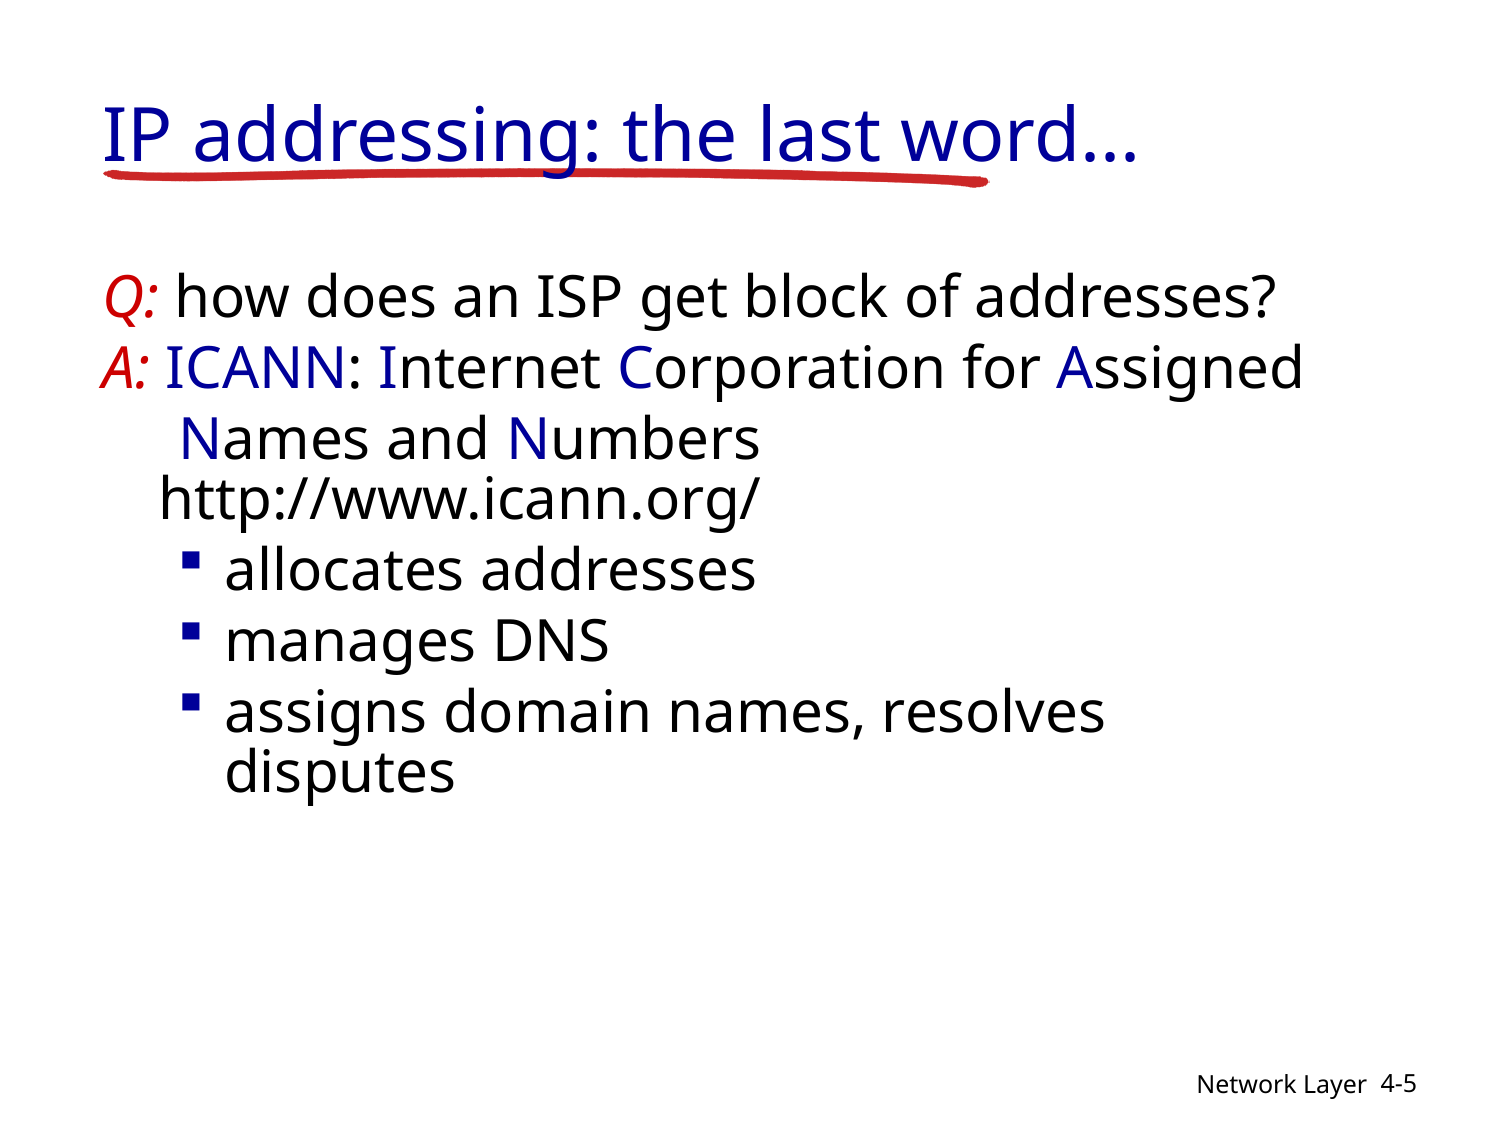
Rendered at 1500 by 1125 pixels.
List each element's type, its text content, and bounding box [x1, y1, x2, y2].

slide_number 4-5 [1365, 1059, 1477, 1106]
list Q: how does an ISP get block of addresses? A: ICANN: Internet Corporation for Assigned Names and Numbers http://www.icann.org/ allocates addresses manages DNS assigns domain names, resolves disputes [87, 262, 1363, 1025]
picture [99, 163, 1000, 193]
footer Network Layer [907, 1060, 1383, 1109]
title IP addressing: the last word... [87, 37, 1363, 225]
